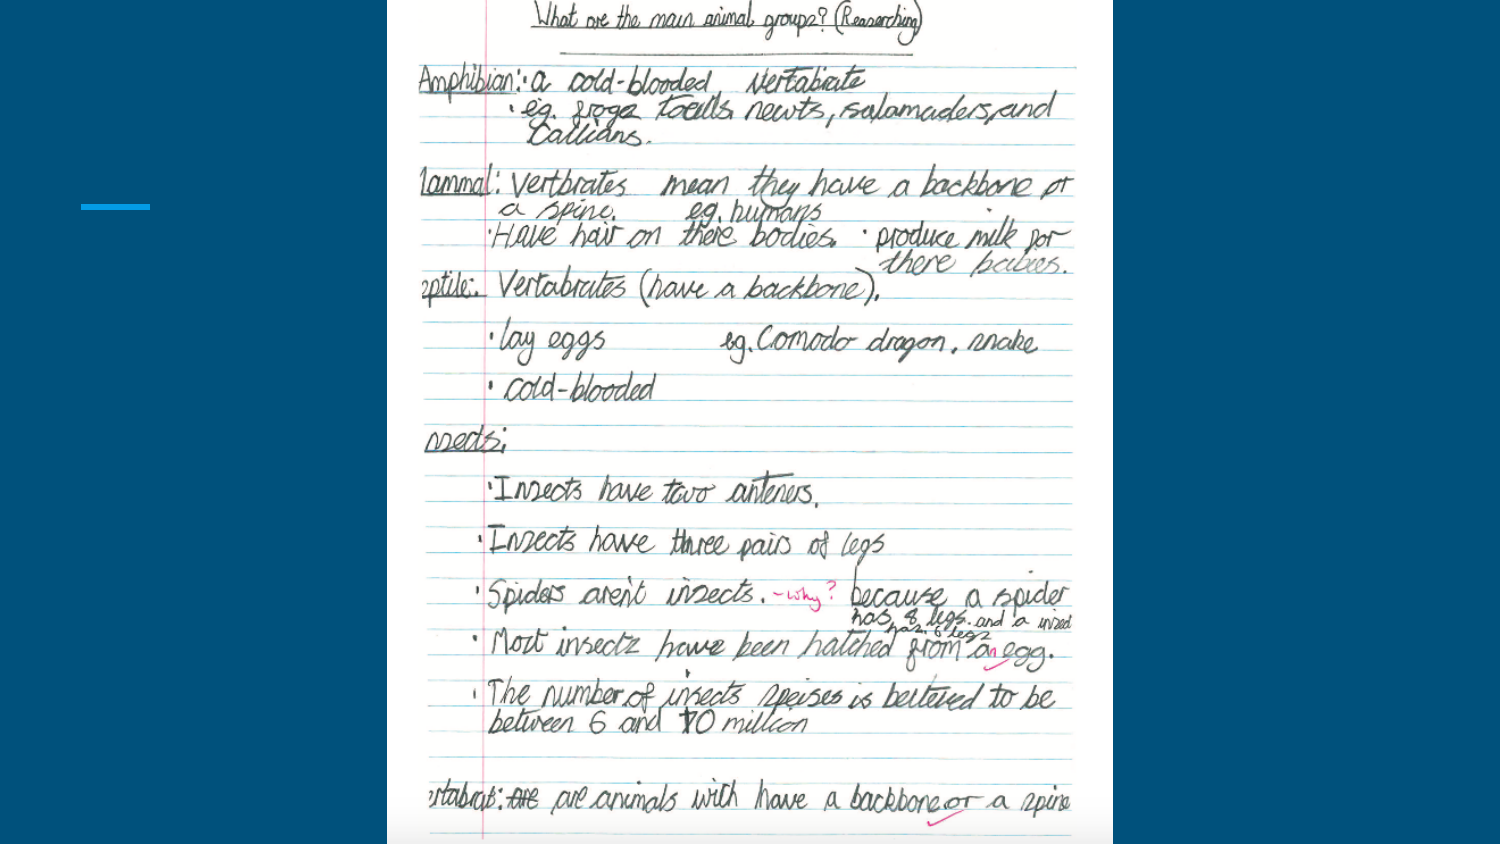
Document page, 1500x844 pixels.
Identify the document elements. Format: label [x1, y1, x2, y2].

picture [388, 0, 1112, 844]
